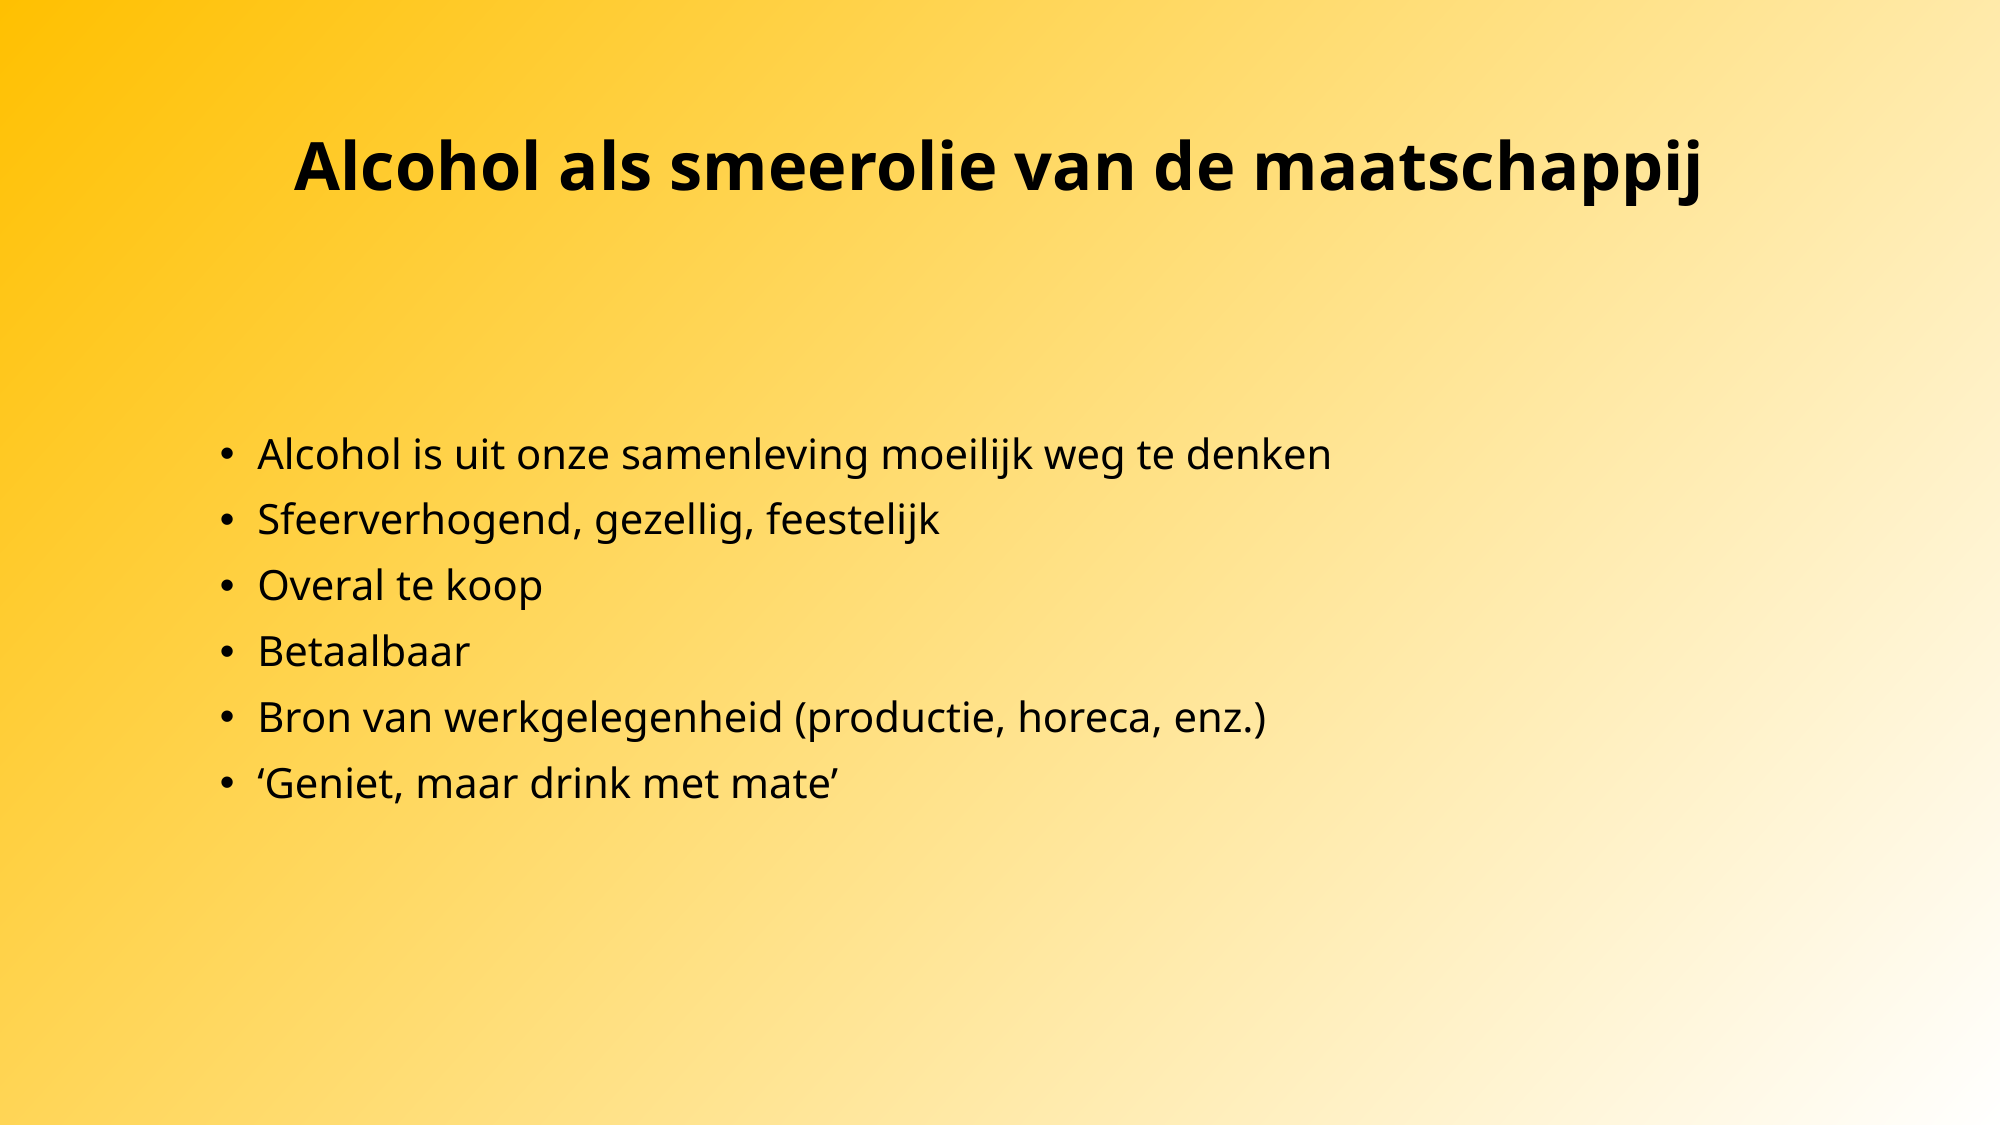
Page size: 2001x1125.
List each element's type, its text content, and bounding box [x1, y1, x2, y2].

title Alcohol als smeerolie van de maatschappij [137, 59, 1863, 278]
list Alcohol is uit onze samenleving moeilijk weg te denken Sfeerverhogend, gezellig, feestelijk Overal te koop Betaalbaar Bron van werkgelegenheid (productie, horeca, enz.) ‘Geniet, maar drink met mate’ [204, 425, 1863, 1014]
